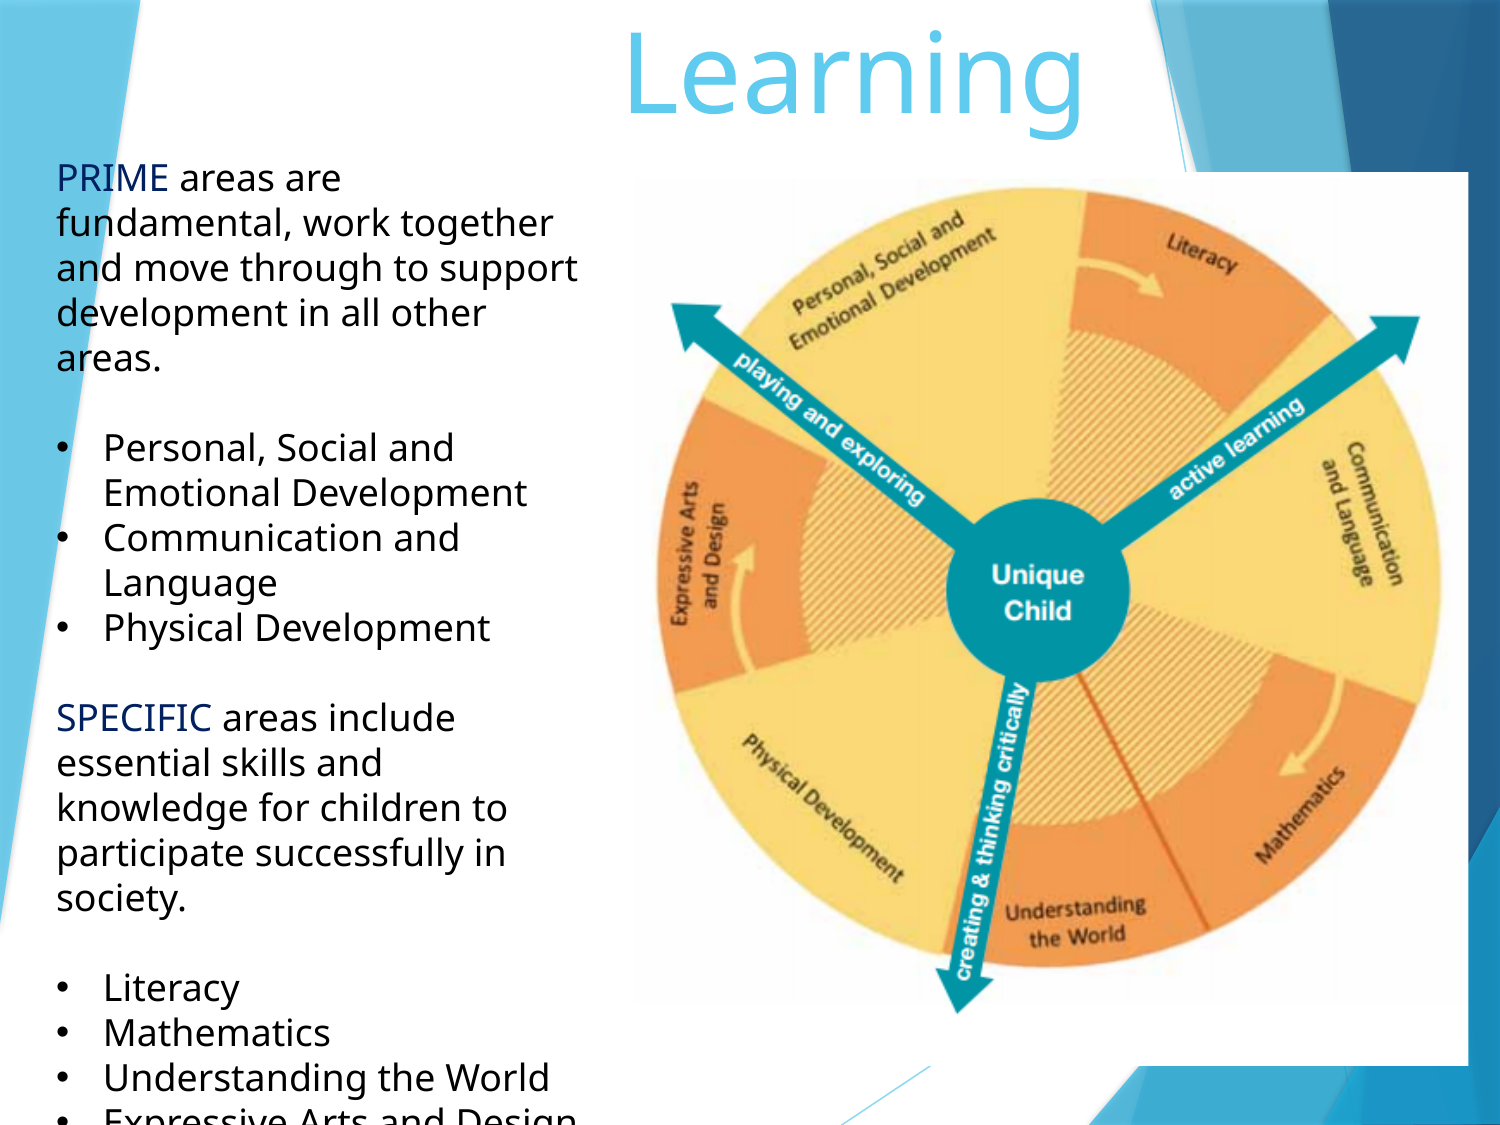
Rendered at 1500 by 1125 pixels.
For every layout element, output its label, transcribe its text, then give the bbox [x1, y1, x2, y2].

picture [634, 172, 1469, 1067]
text_box Areas of Learning [171, 0, 1105, 144]
text_box PRIME areas are fundamental, work together and move through to support development in all other areas. Personal, Social and Emotional Development Communication and Language Physical Development SPECIFIC areas include essential skills and knowledge for children to participate successfully in society. Literacy Mathematics Understanding the World Expressive Arts and Design [41, 146, 597, 1125]
